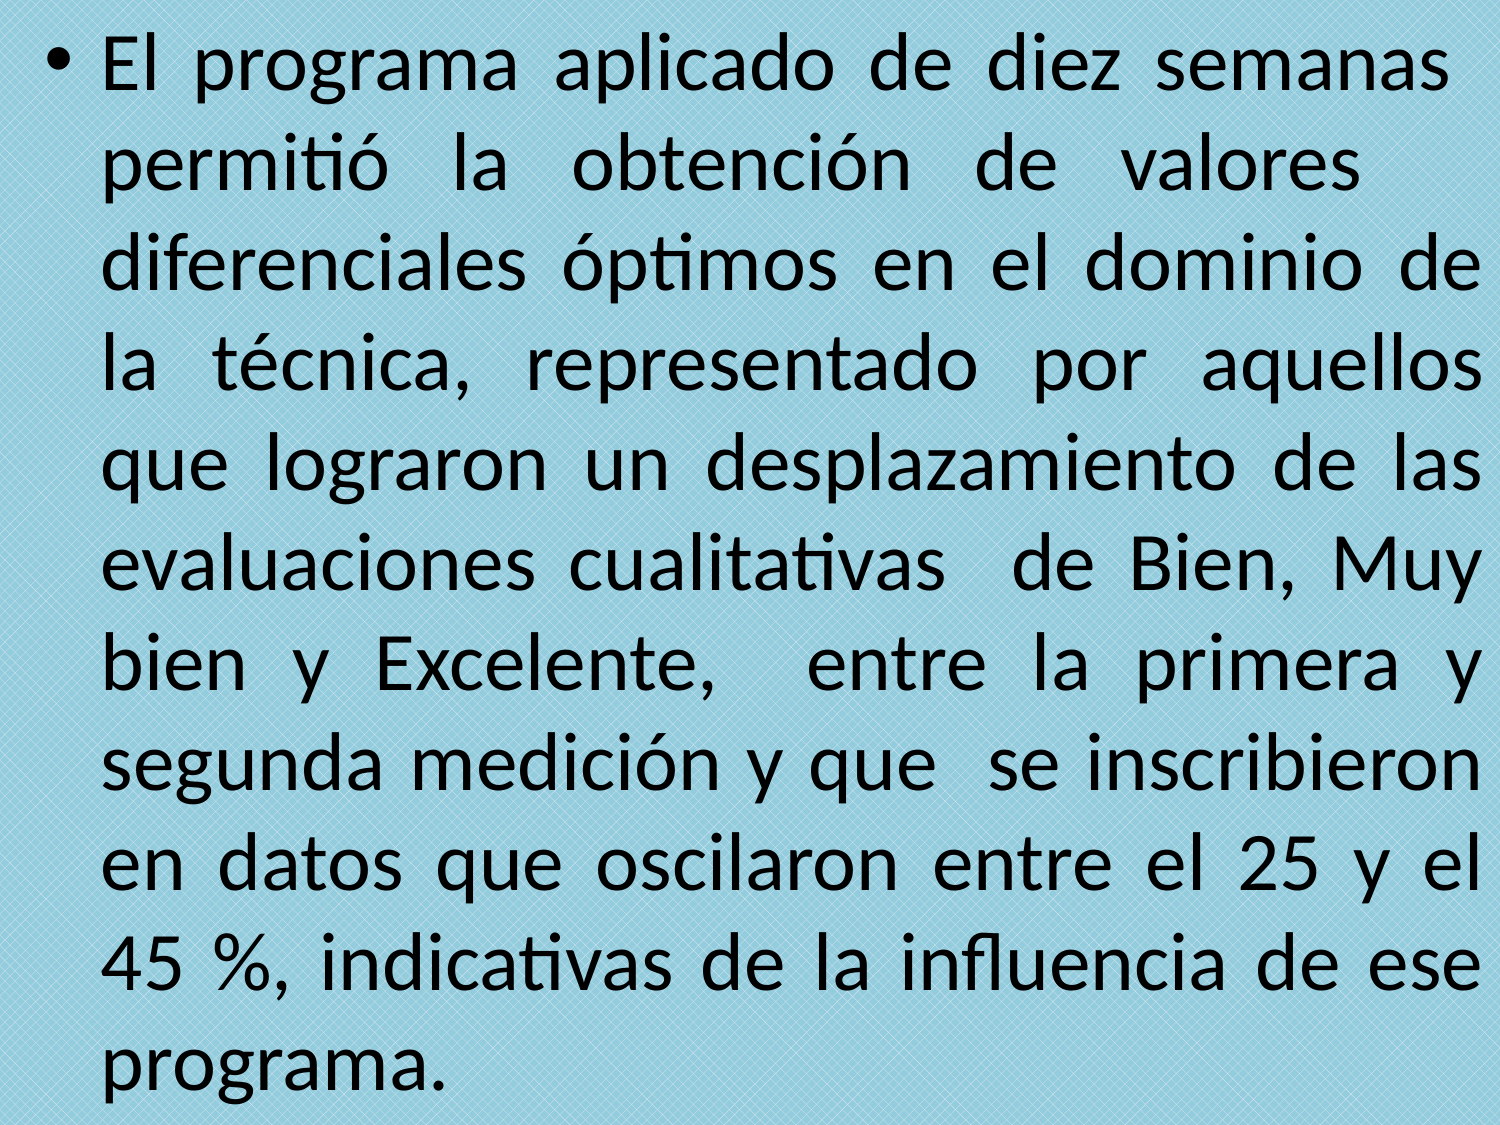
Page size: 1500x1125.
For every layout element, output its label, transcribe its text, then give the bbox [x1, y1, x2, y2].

list El programa aplicado de diez semanas permitió la obtención de valores diferenciales óptimos en el dominio de la técnica, representado por aquellos que lograron un desplazamiento de las evaluaciones cualitativas de Bien, Muy bien y Excelente, entre la primera y segunda medición y que se inscribieron en datos que oscilaron entre el 25 y el 45 %, indicativas de la influencia de ese programa. [29, 0, 1500, 1106]
